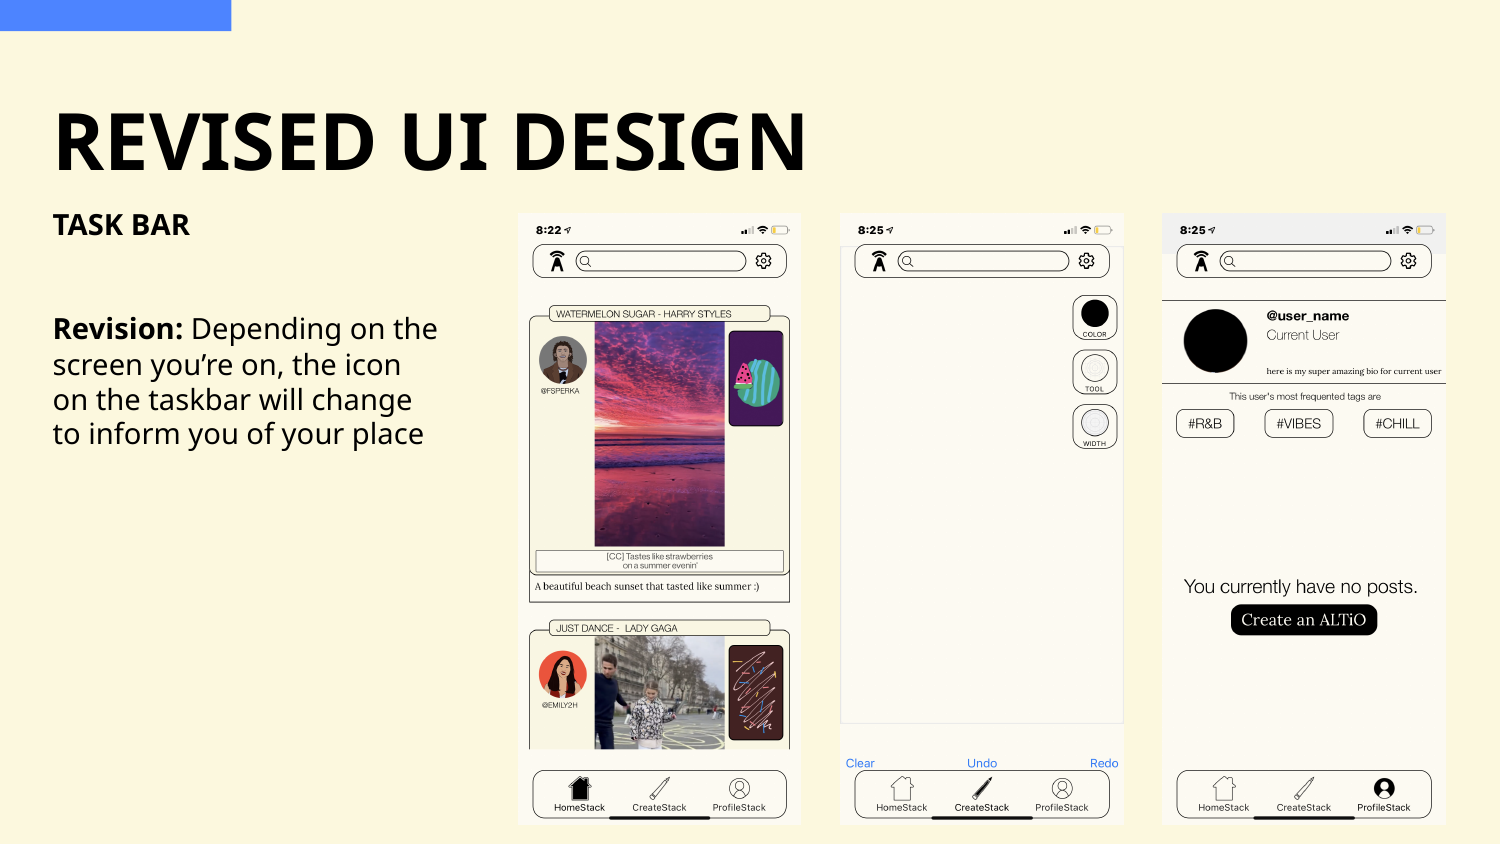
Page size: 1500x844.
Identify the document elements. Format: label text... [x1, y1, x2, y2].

text_box REVISED UI DESIGN [37, 94, 1154, 191]
text_box [0, 0, 232, 32]
picture [518, 212, 802, 825]
text_box TASK BAR [37, 191, 1446, 257]
text_box Revision: Depending on the screen you’re on, the icon on the taskbar will change to inform you of your place [37, 295, 460, 501]
picture [1162, 212, 1446, 825]
picture [840, 212, 1124, 825]
